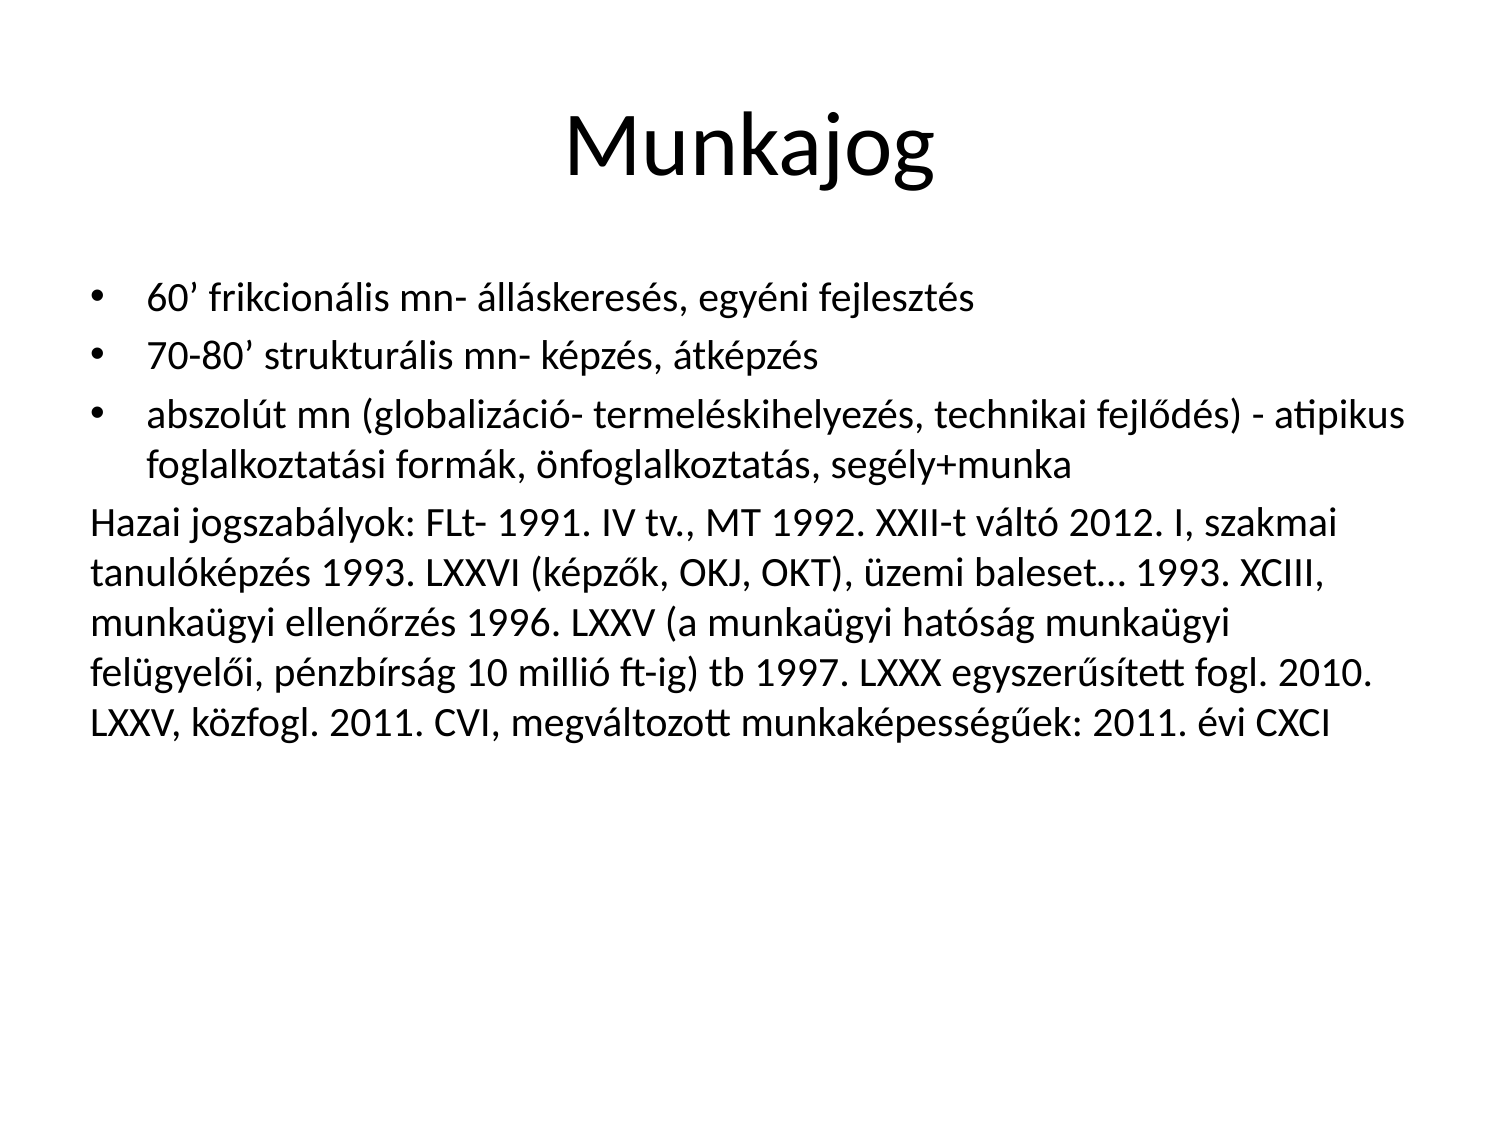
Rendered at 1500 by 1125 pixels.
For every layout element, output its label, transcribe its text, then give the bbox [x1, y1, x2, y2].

title Munkajog [75, 45, 1425, 233]
list 60’ frikcionális mn- álláskeresés, egyéni fejlesztés 70-80’ strukturális mn- képzés, átképzés abszolút mn (globalizáció- termeléskihelyezés, technikai fejlődés) - atipikus foglalkoztatási formák, önfoglalkoztatás, segély+munka Hazai jogszabályok: FLt- 1991. IV tv., MT 1992. XXII-t váltó 2012. I, szakmai tanulóképzés 1993. LXXVI (képzők, OKJ, OKT), üzemi baleset… 1993. XCIII, munkaügyi ellenőrzés 1996. LXXV (a munkaügyi hatóság munkaügyi felügyelői, pénzbírság 10 millió ft-ig) tb 1997. LXXX egyszerűsített fogl. 2010. LXXV, közfogl. 2011. CVI, megváltozott munkaképességűek: 2011. évi CXCI [75, 262, 1425, 1005]
